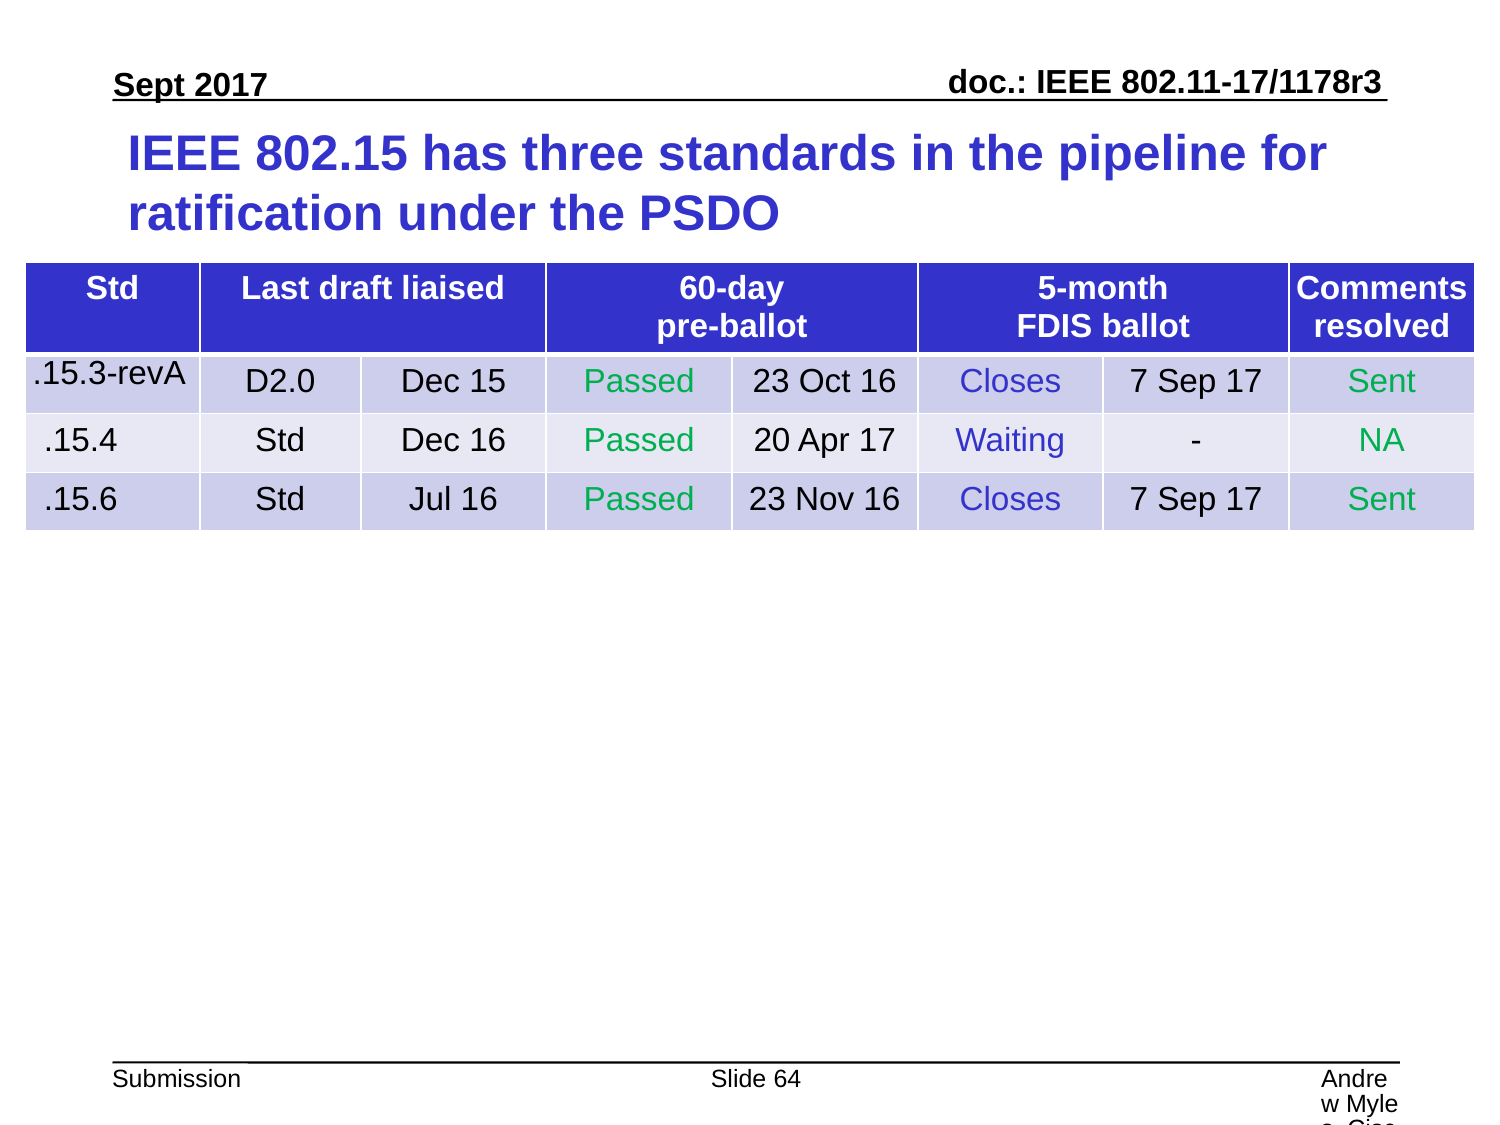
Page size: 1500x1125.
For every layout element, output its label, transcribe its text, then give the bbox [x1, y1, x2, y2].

table_header 60-day pre-ballot [547, 263, 917, 352]
table_header Comments resolved [1290, 263, 1474, 352]
slide_number Slide 64 [709, 1061, 803, 1093]
table_cell Sent [1290, 357, 1474, 413]
table_cell Dec 15 [362, 357, 545, 413]
footer Andrew Myles, Cisco [1320, 1061, 1402, 1093]
table_cell Std [201, 473, 360, 530]
table_header Last draft liaised [201, 263, 545, 352]
table_cell Passed [547, 473, 731, 530]
table_cell 7 Sep 17 [1104, 473, 1288, 530]
table_cell Closes [919, 473, 1102, 530]
table_cell Closes [919, 357, 1102, 413]
table_cell NA [1290, 414, 1474, 472]
table_cell 23 Nov 16 [733, 473, 917, 530]
table_cell .15.3-revA [26, 357, 199, 413]
table_cell Passed [547, 357, 731, 413]
table_cell 20 Apr 17 [733, 414, 917, 472]
table_cell .15.6 [26, 473, 199, 530]
table_cell Dec 16 [362, 414, 545, 472]
table_cell Waiting [919, 414, 1102, 472]
table_cell 23 Oct 16 [733, 357, 917, 413]
table_cell Passed [547, 414, 731, 472]
title IEEE 802.15 has three standards in the pipeline for ratification under the PSDO [112, 112, 1388, 262]
table_cell 7 Sep 17 [1104, 357, 1288, 413]
table_header Std [26, 263, 199, 352]
table_cell Jul 16 [362, 473, 545, 530]
table_header 5-month FDIS ballot [919, 263, 1288, 352]
table_cell Sent [1290, 473, 1474, 530]
table_cell - [1104, 414, 1288, 472]
table_cell D2.0 [201, 357, 360, 413]
table_cell Std [201, 414, 360, 472]
table_cell .15.4 [26, 414, 199, 472]
